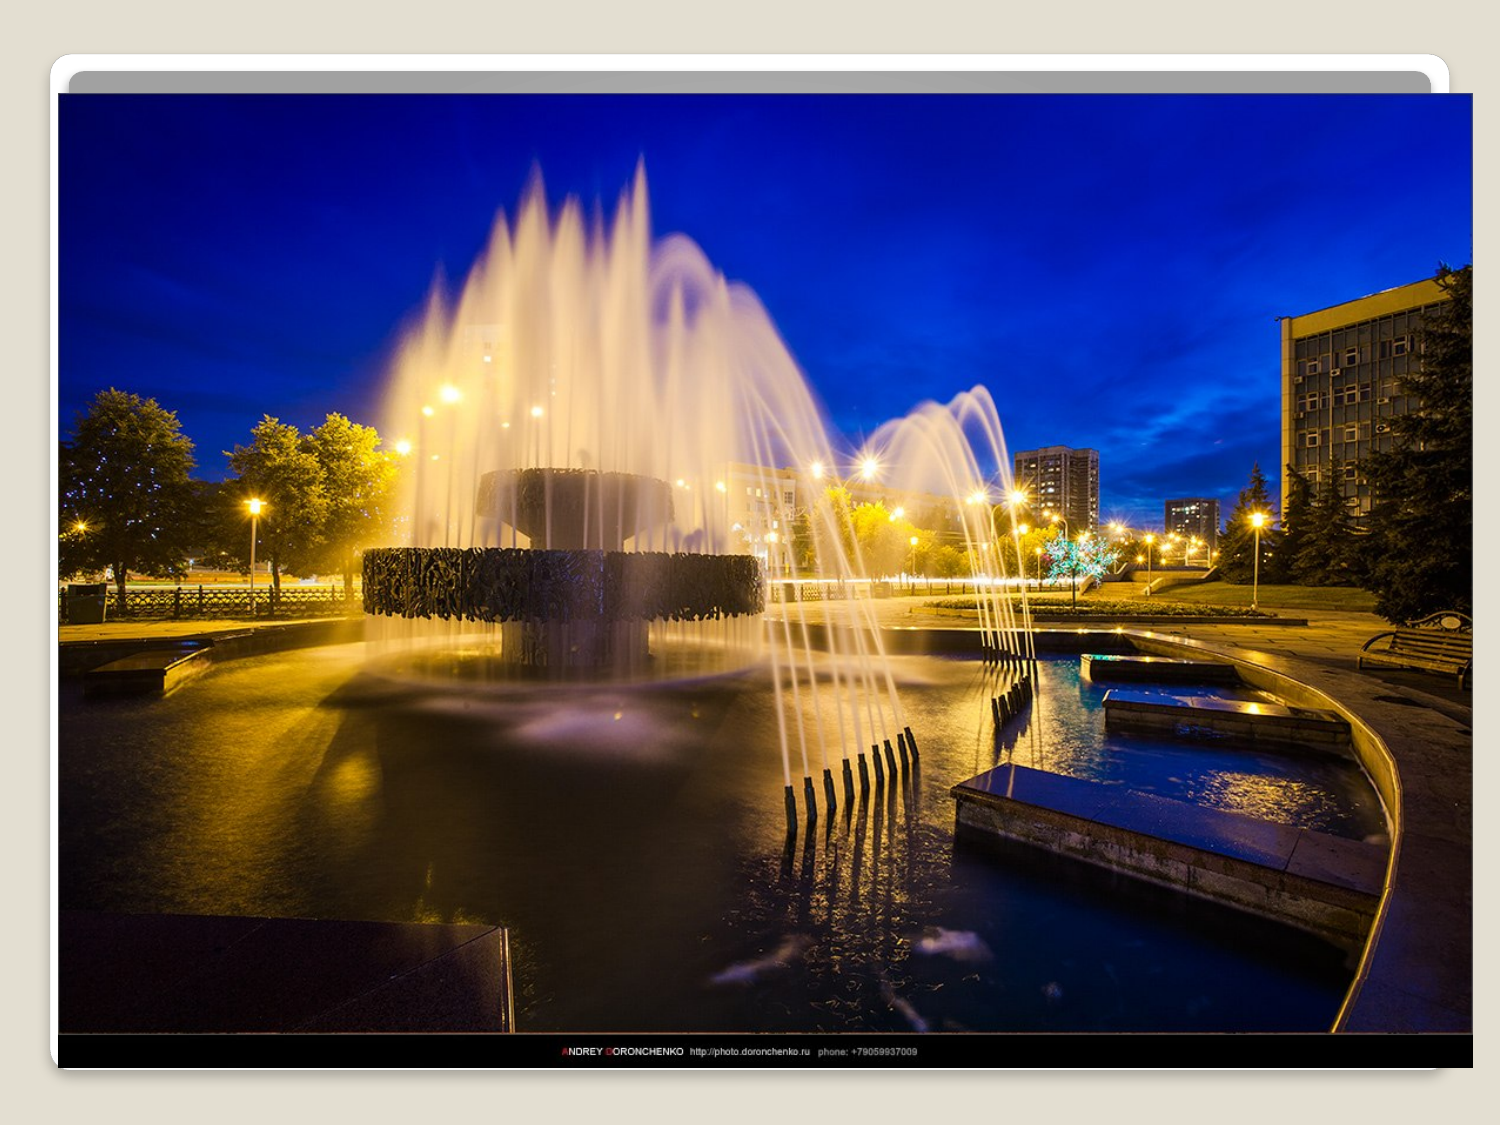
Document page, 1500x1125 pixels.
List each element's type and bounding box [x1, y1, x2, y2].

picture [58, 93, 1473, 1068]
